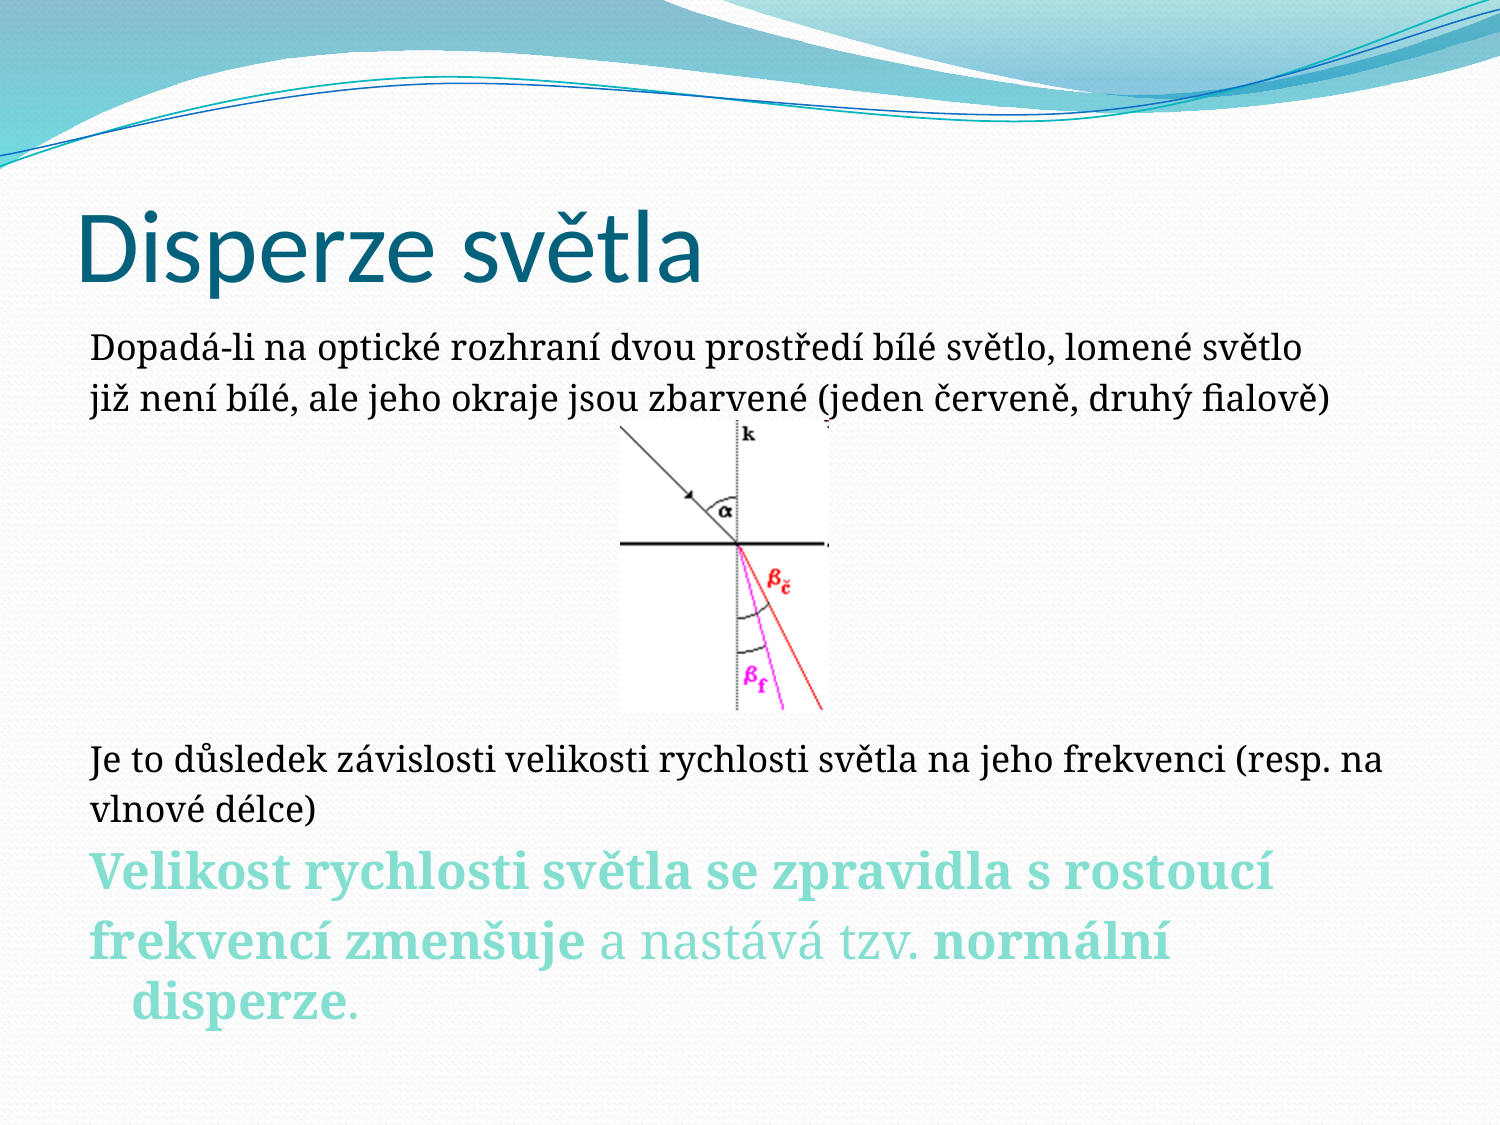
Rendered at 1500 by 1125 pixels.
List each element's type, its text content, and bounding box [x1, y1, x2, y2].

title Disperze světla [75, 115, 1425, 303]
list Dopadá-li na optické rozhraní dvou prostředí bílé světlo, lomené světlo již není bílé, ale jeho okraje jsou zbarvené (jeden červeně, druhý fialově) Je to důsledek závislosti velikosti rychlosti světla na jeho frekvenci (resp. na vlnové délce) Velikost rychlosti světla se zpravidla s rostoucí frekvencí zmenšuje a nastává tzv. normální disperze. [75, 317, 1425, 1038]
picture [619, 420, 829, 713]
